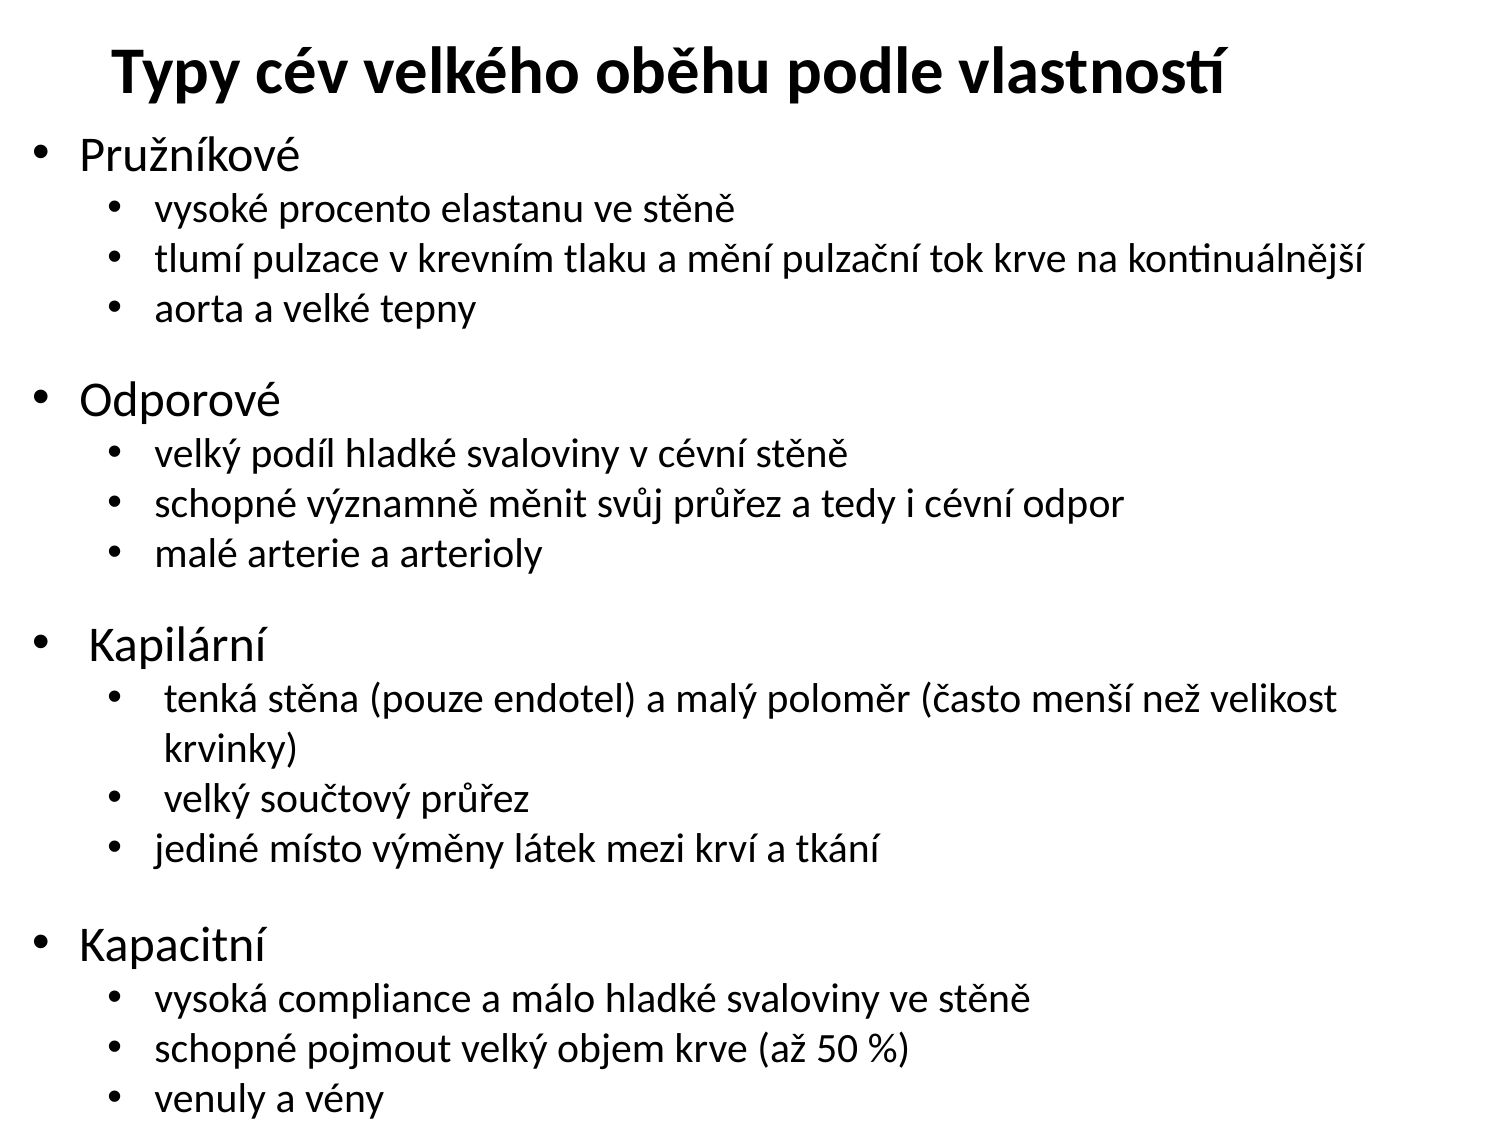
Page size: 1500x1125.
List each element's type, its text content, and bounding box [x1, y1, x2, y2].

text_box Typy cév velkého oběhu podle vlastností [96, 19, 1317, 113]
text_box Pružníkové vysoké procento elastanu ve stěně tlumí pulzace v krevním tlaku a mění pulzační tok krve na kontinuálnější aorta a velké tepny Odporové velký podíl hladké svaloviny v cévní stěně schopné významně měnit svůj průřez a tedy i cévní odpor malé arterie a arterioly Kapilární tenká stěna (pouze endotel) a malý poloměr (často menší než velikost krvinky) velký součtový průřez jediné místo výměny látek mezi krví a tkání Kapacitní vysoká compliance a málo hladké svaloviny ve stěně schopné pojmout velký objem krve (až 50 %) venuly a vény [17, 113, 1483, 1125]
